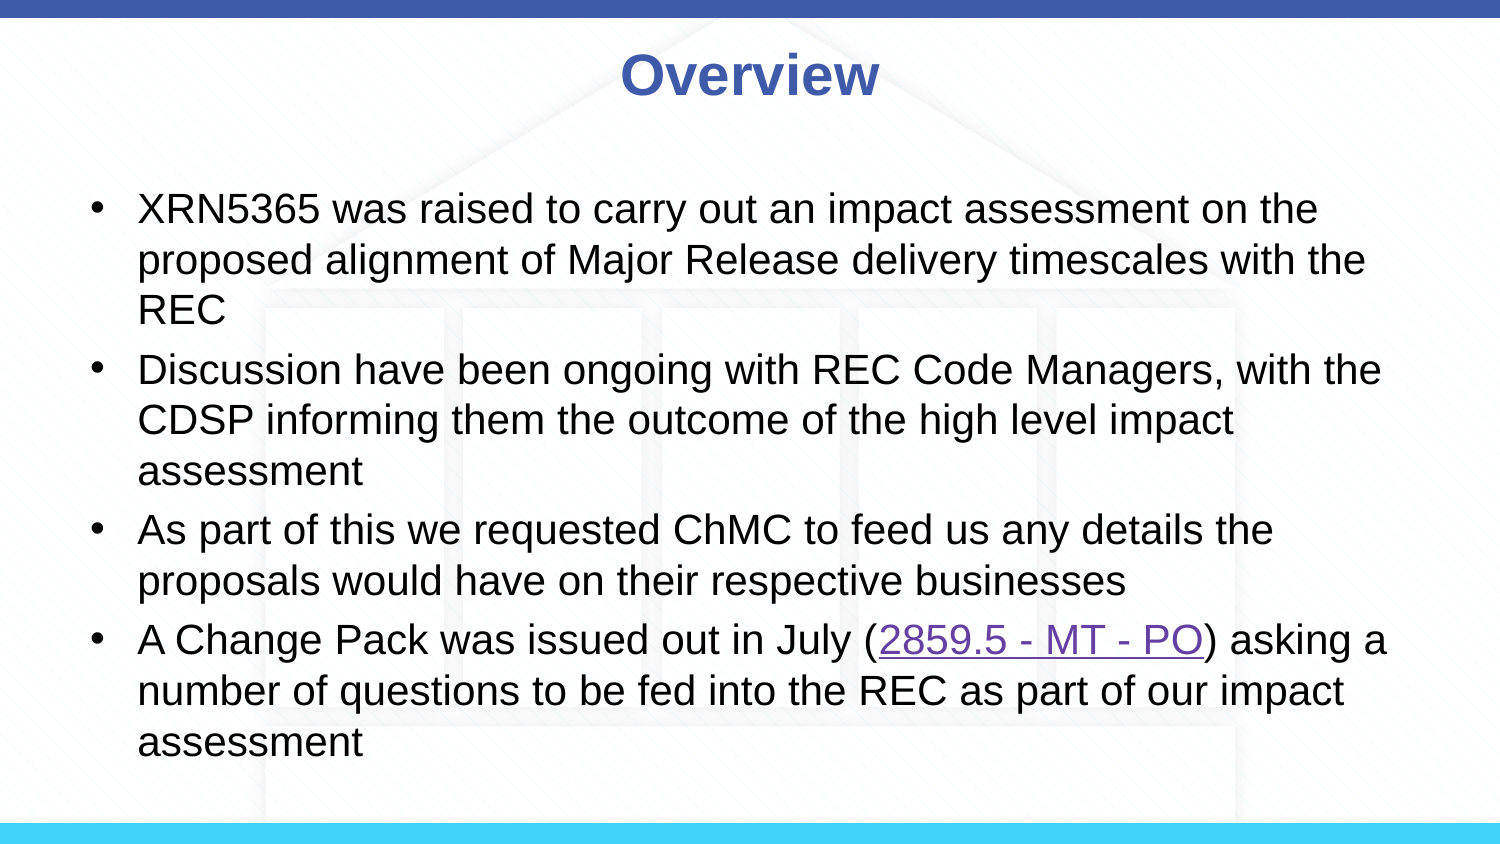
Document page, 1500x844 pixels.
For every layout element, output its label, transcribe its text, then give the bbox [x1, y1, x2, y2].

title Overview [75, 20, 1425, 125]
list XRN5365 was raised to carry out an impact assessment on the proposed alignment of Major Release delivery timescales with the REC Discussion have been ongoing with REC Code Managers, with the CDSP informing them the outcome of the high level impact assessment As part of this we requested ChMC to feed us any details the proposals would have on their respective businesses A Change Pack was issued out in July (2859.5 - MT - PO) asking a number of questions to be fed into the REC as part of our impact assessment [75, 173, 1425, 777]
picture [0, 0, 1500, 844]
